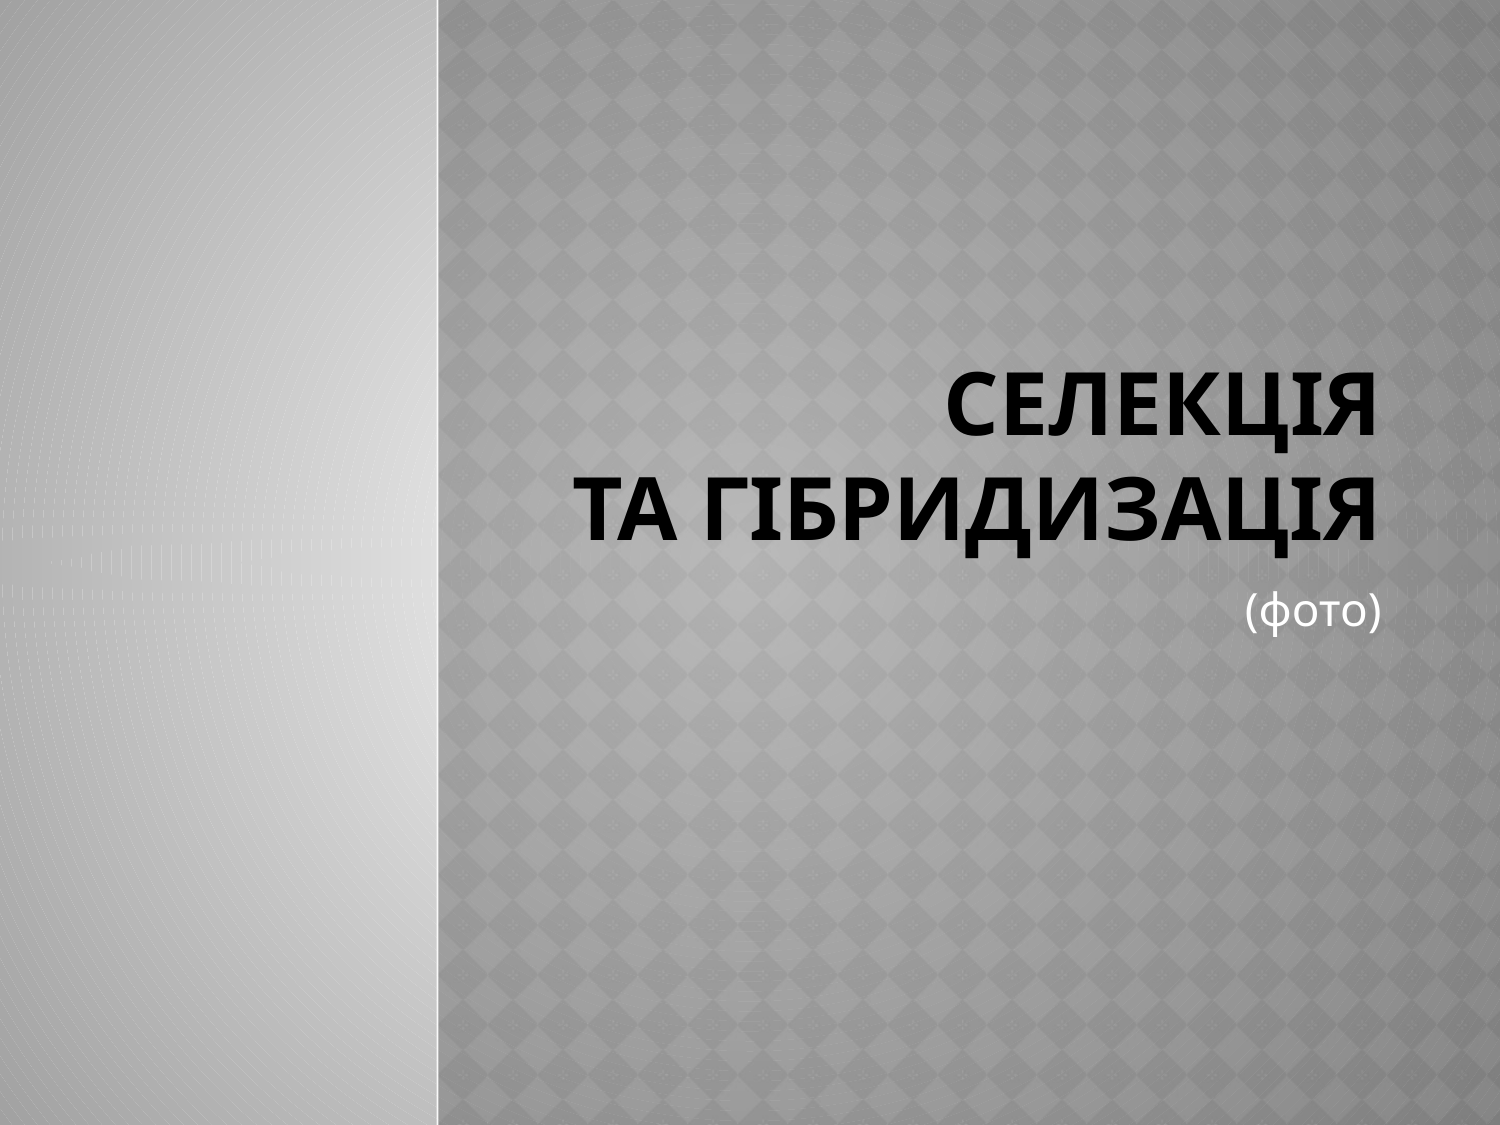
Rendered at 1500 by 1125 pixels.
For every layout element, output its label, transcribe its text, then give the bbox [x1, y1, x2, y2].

title Селекція та гібридизація [552, 87, 1390, 558]
subtitle (фото) [550, 580, 1390, 762]
